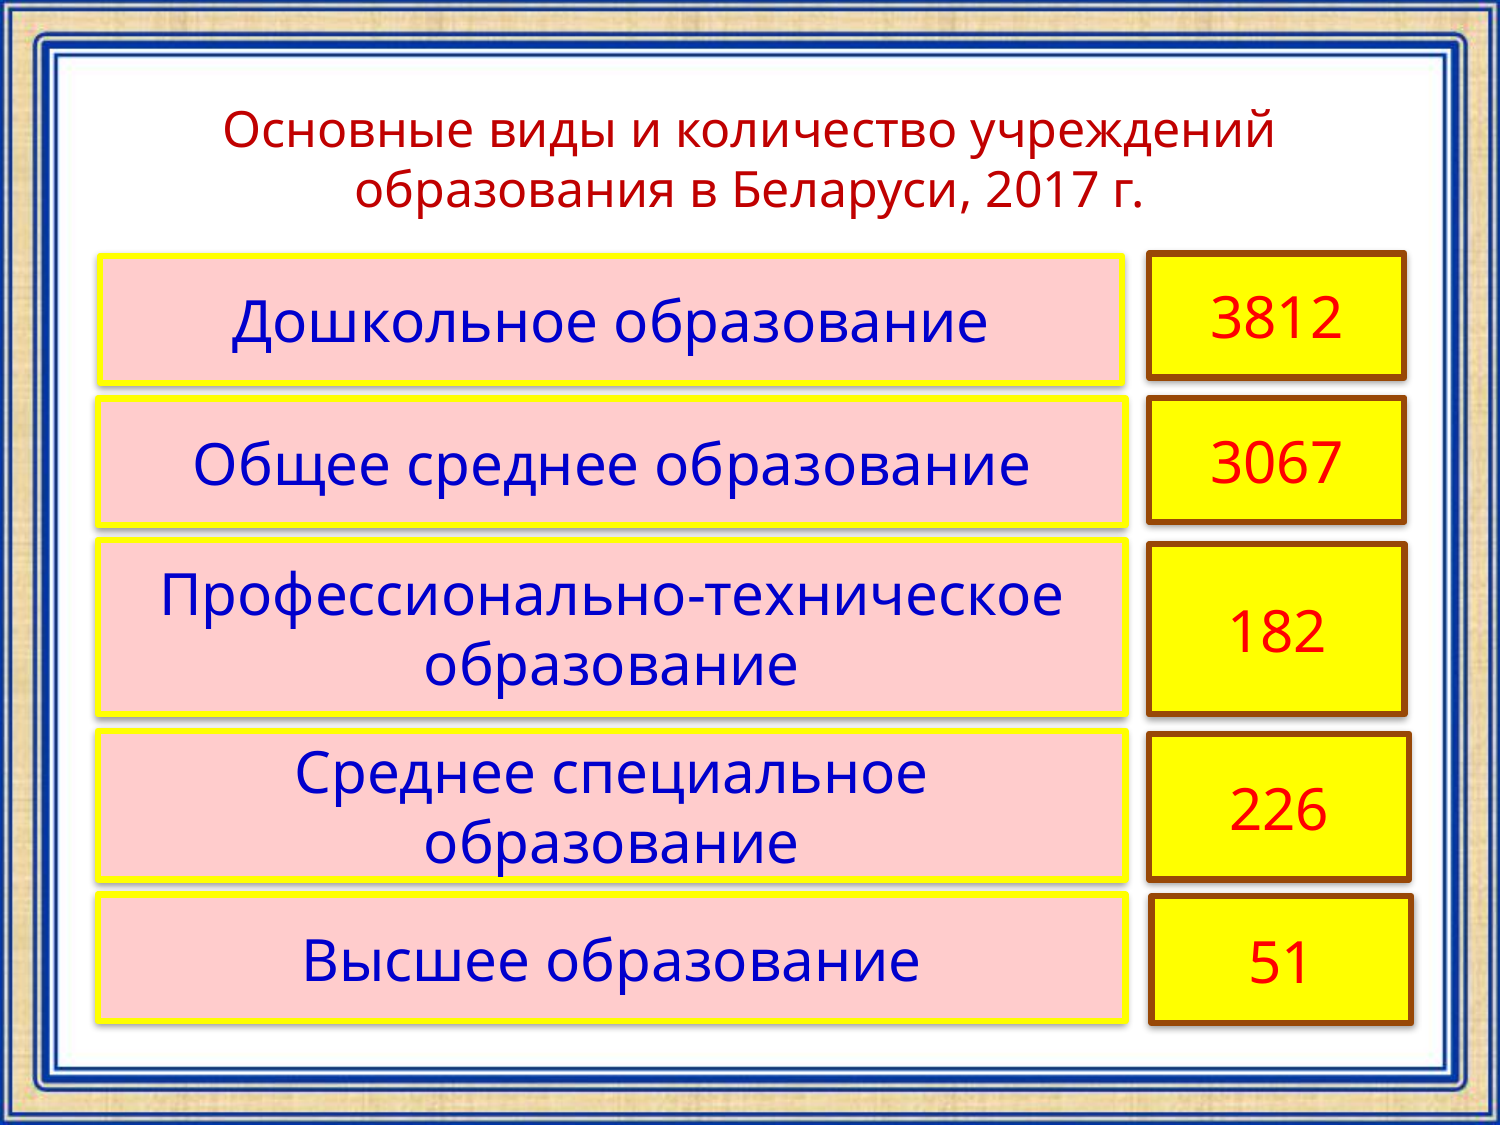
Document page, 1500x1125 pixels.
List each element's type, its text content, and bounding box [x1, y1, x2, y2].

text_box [97, 253, 1412, 1024]
picture [0, 0, 1500, 1125]
text_box Основные виды и количество учреждений образования в Беларуси, 2017 г. [88, 89, 1412, 225]
